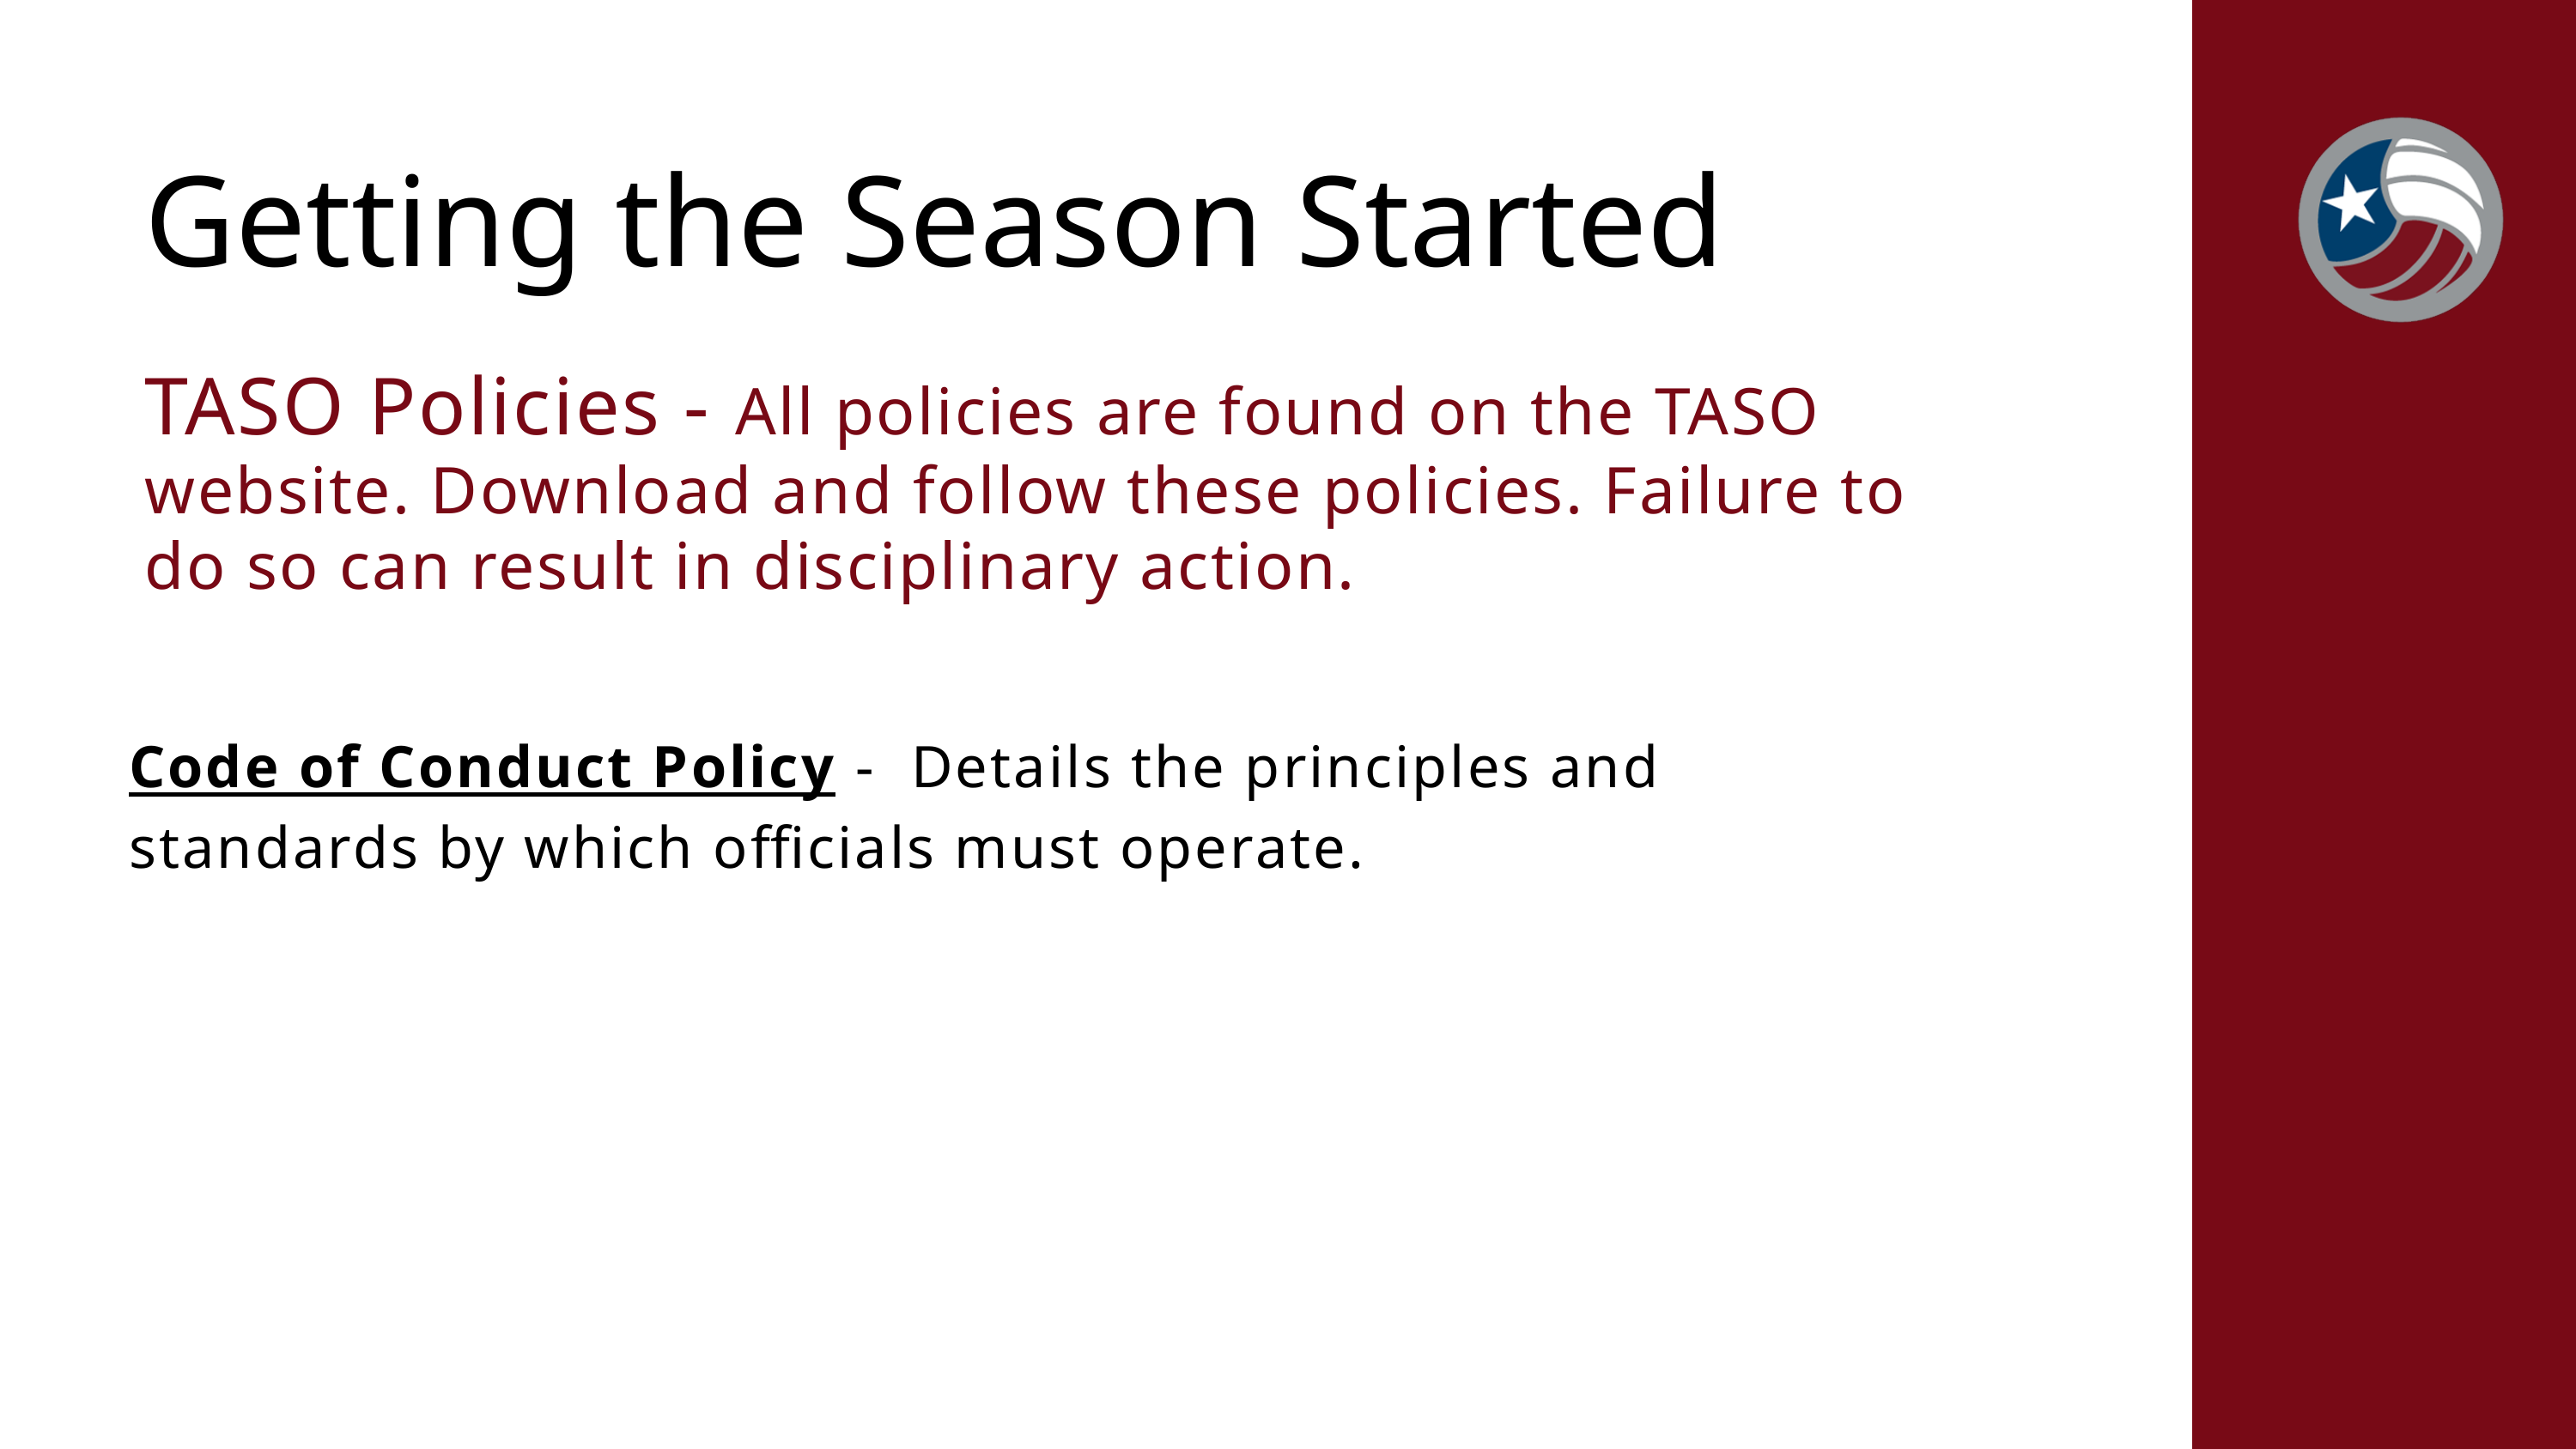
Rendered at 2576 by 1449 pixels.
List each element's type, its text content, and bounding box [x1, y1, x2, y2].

text_box Getting the Season Started [144, 147, 1960, 292]
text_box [128, 373, 1960, 1038]
picture [2266, 86, 2534, 354]
text_box [2192, 0, 2576, 1449]
